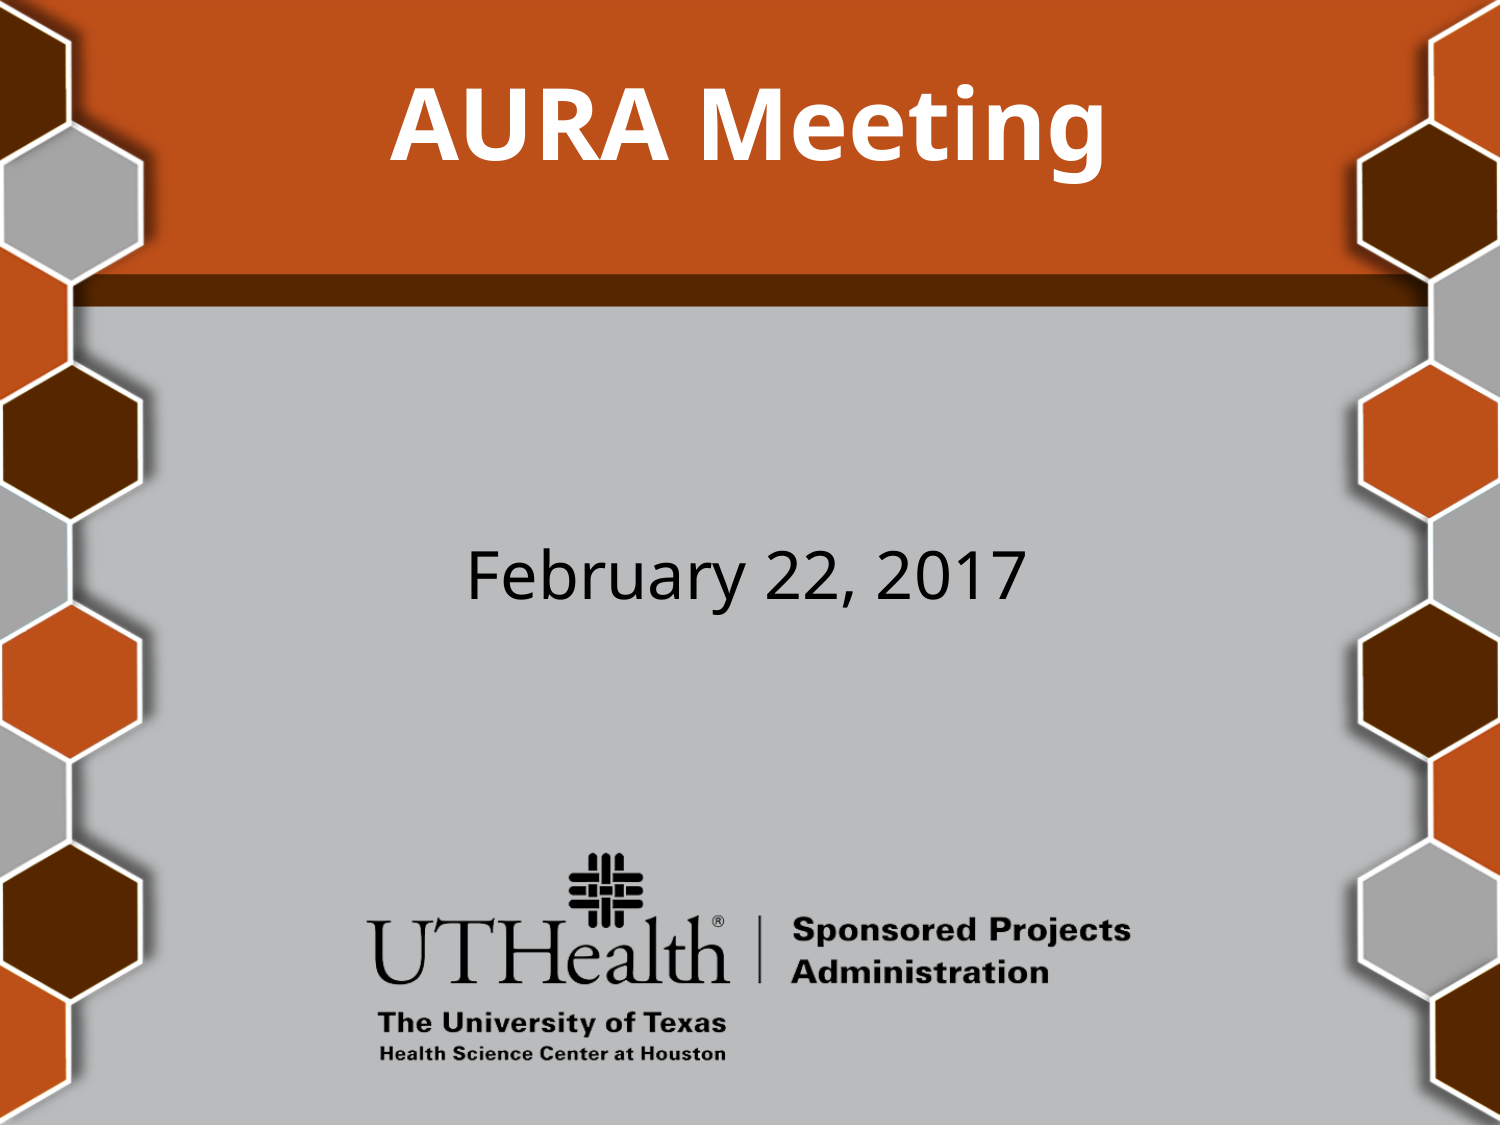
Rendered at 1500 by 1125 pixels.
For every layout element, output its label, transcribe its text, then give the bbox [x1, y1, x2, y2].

subtitle February 22, 2017 [99, 525, 1395, 813]
title AURA Meeting [69, 0, 1432, 242]
picture [0, 0, 1500, 1125]
